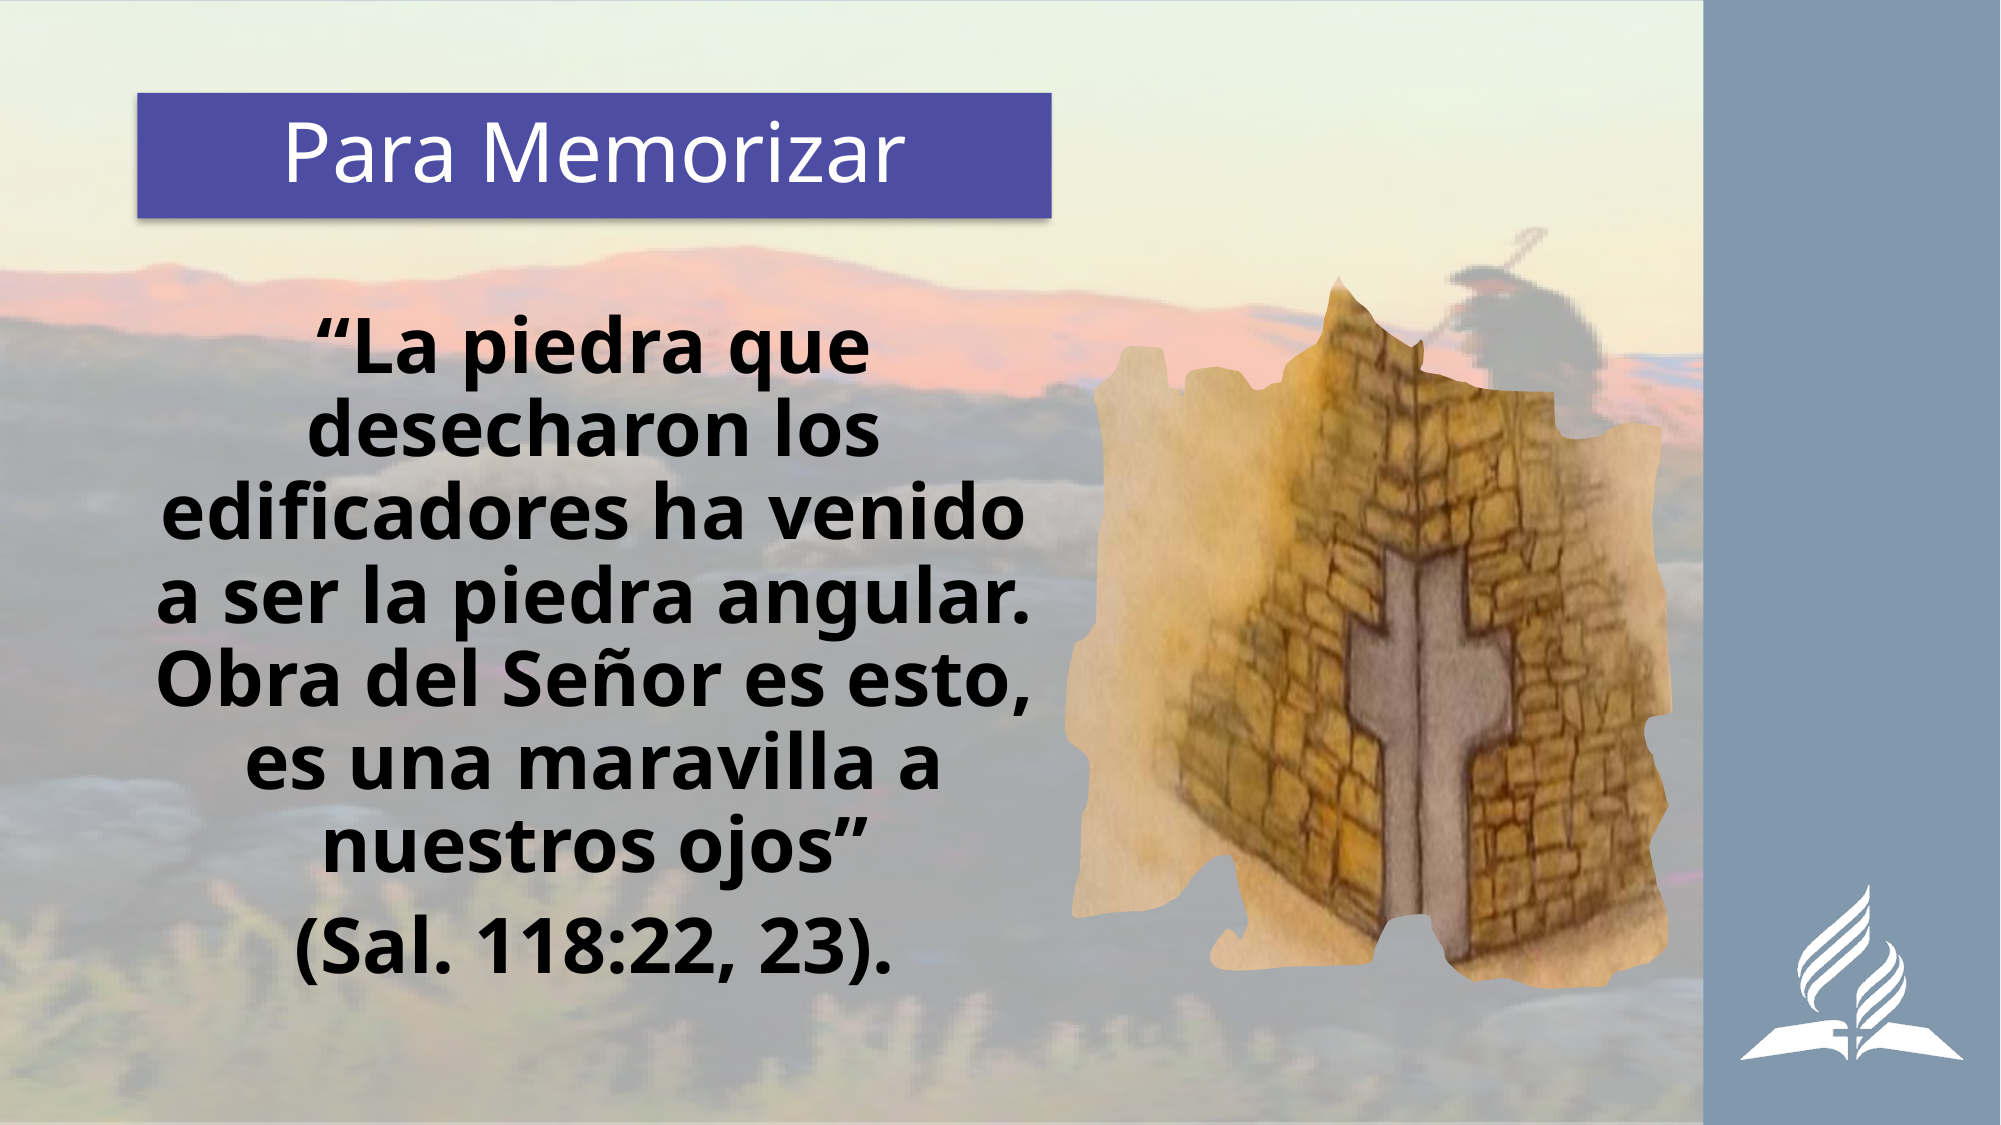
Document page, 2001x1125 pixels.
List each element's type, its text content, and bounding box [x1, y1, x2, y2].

picture [1706, 854, 2000, 1112]
title Para Memorizar [137, 92, 1052, 219]
text_box [1063, 272, 1674, 990]
list “La piedra que desecharon los edificadores ha venido a ser la piedra angular. Obra del Señor es esto, es una maravilla a nuestros ojos” (Sal. 118:22, 23). [137, 299, 1052, 1014]
